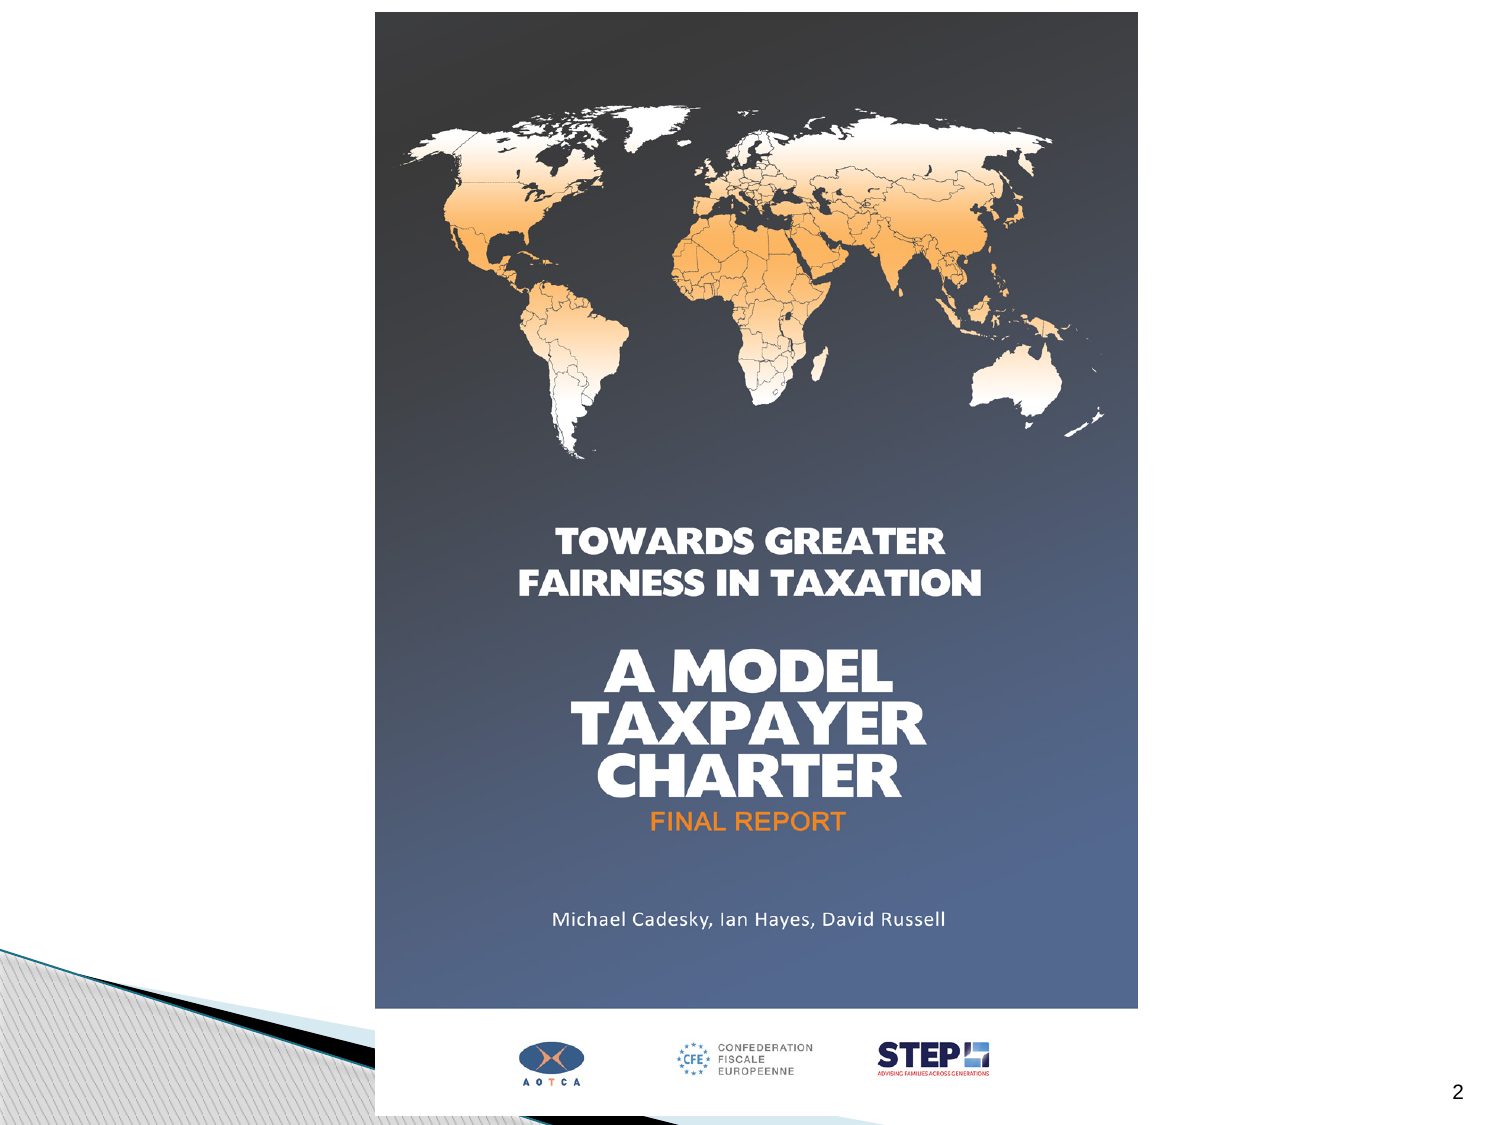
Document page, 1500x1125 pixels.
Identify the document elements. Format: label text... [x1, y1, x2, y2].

picture [374, 12, 1138, 1117]
slide_number 2 [1418, 1051, 1479, 1112]
